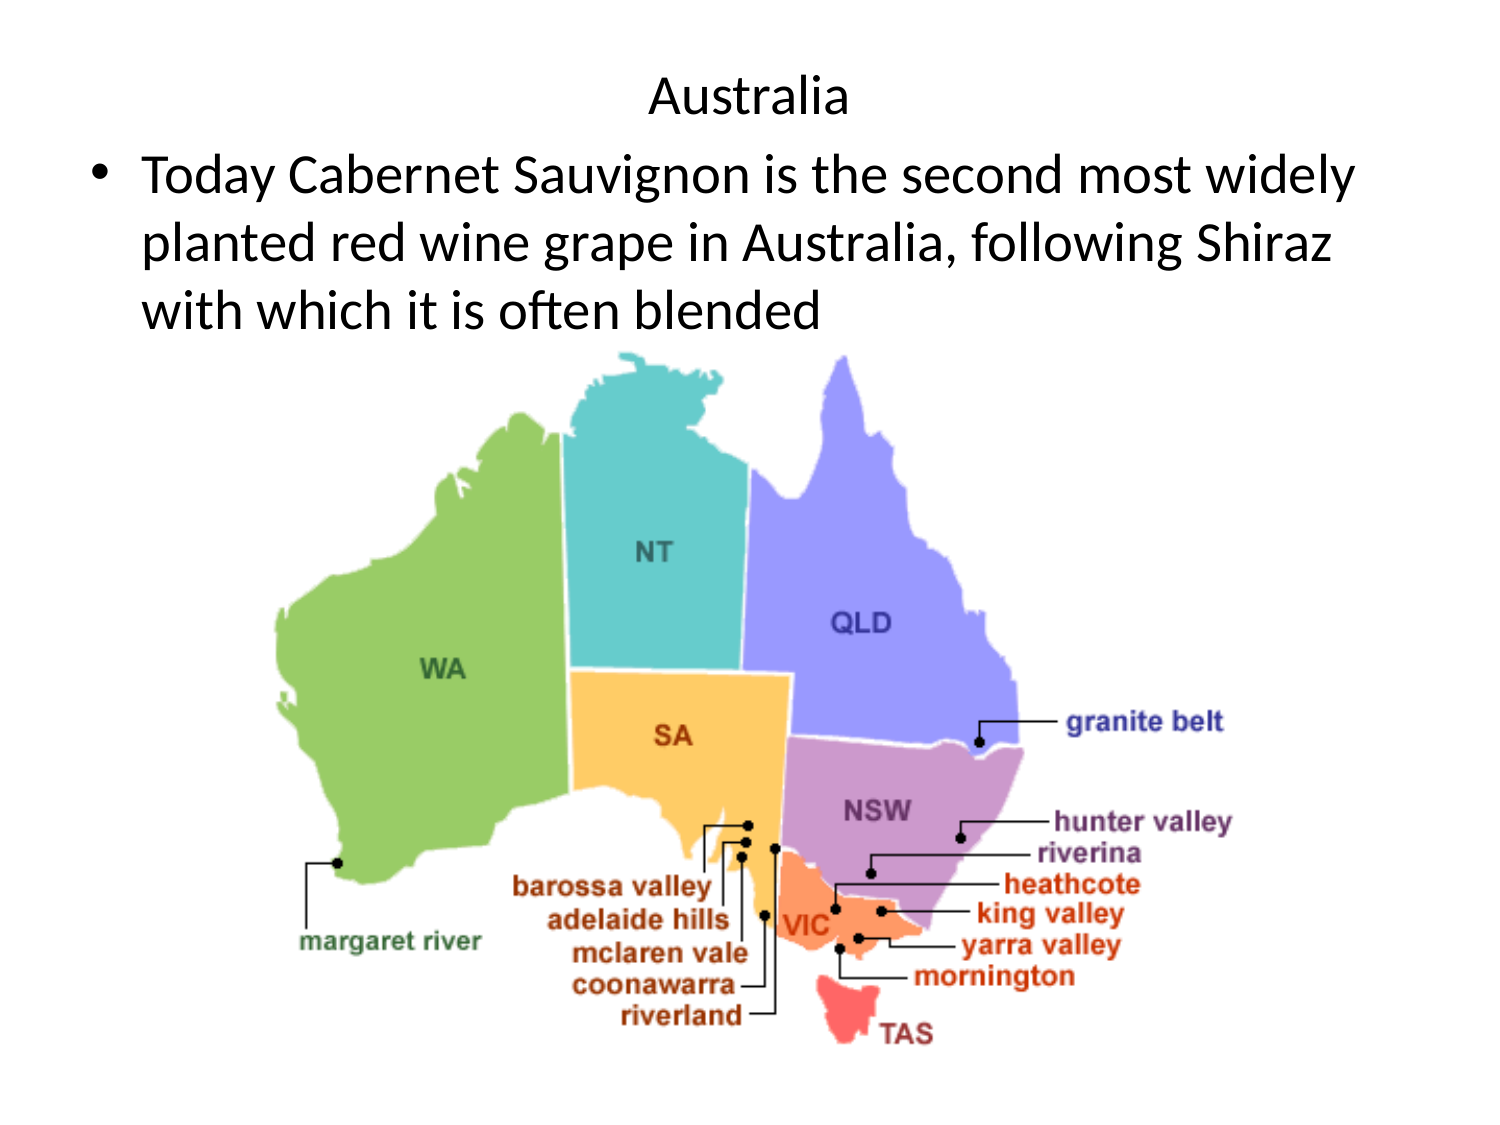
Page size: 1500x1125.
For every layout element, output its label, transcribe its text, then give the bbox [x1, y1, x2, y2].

list Australia Today Cabernet Sauvignon is the second most widely planted red wine grape in Australia, following Shiraz with which it is often blended [75, 50, 1425, 350]
picture [262, 337, 1251, 1059]
